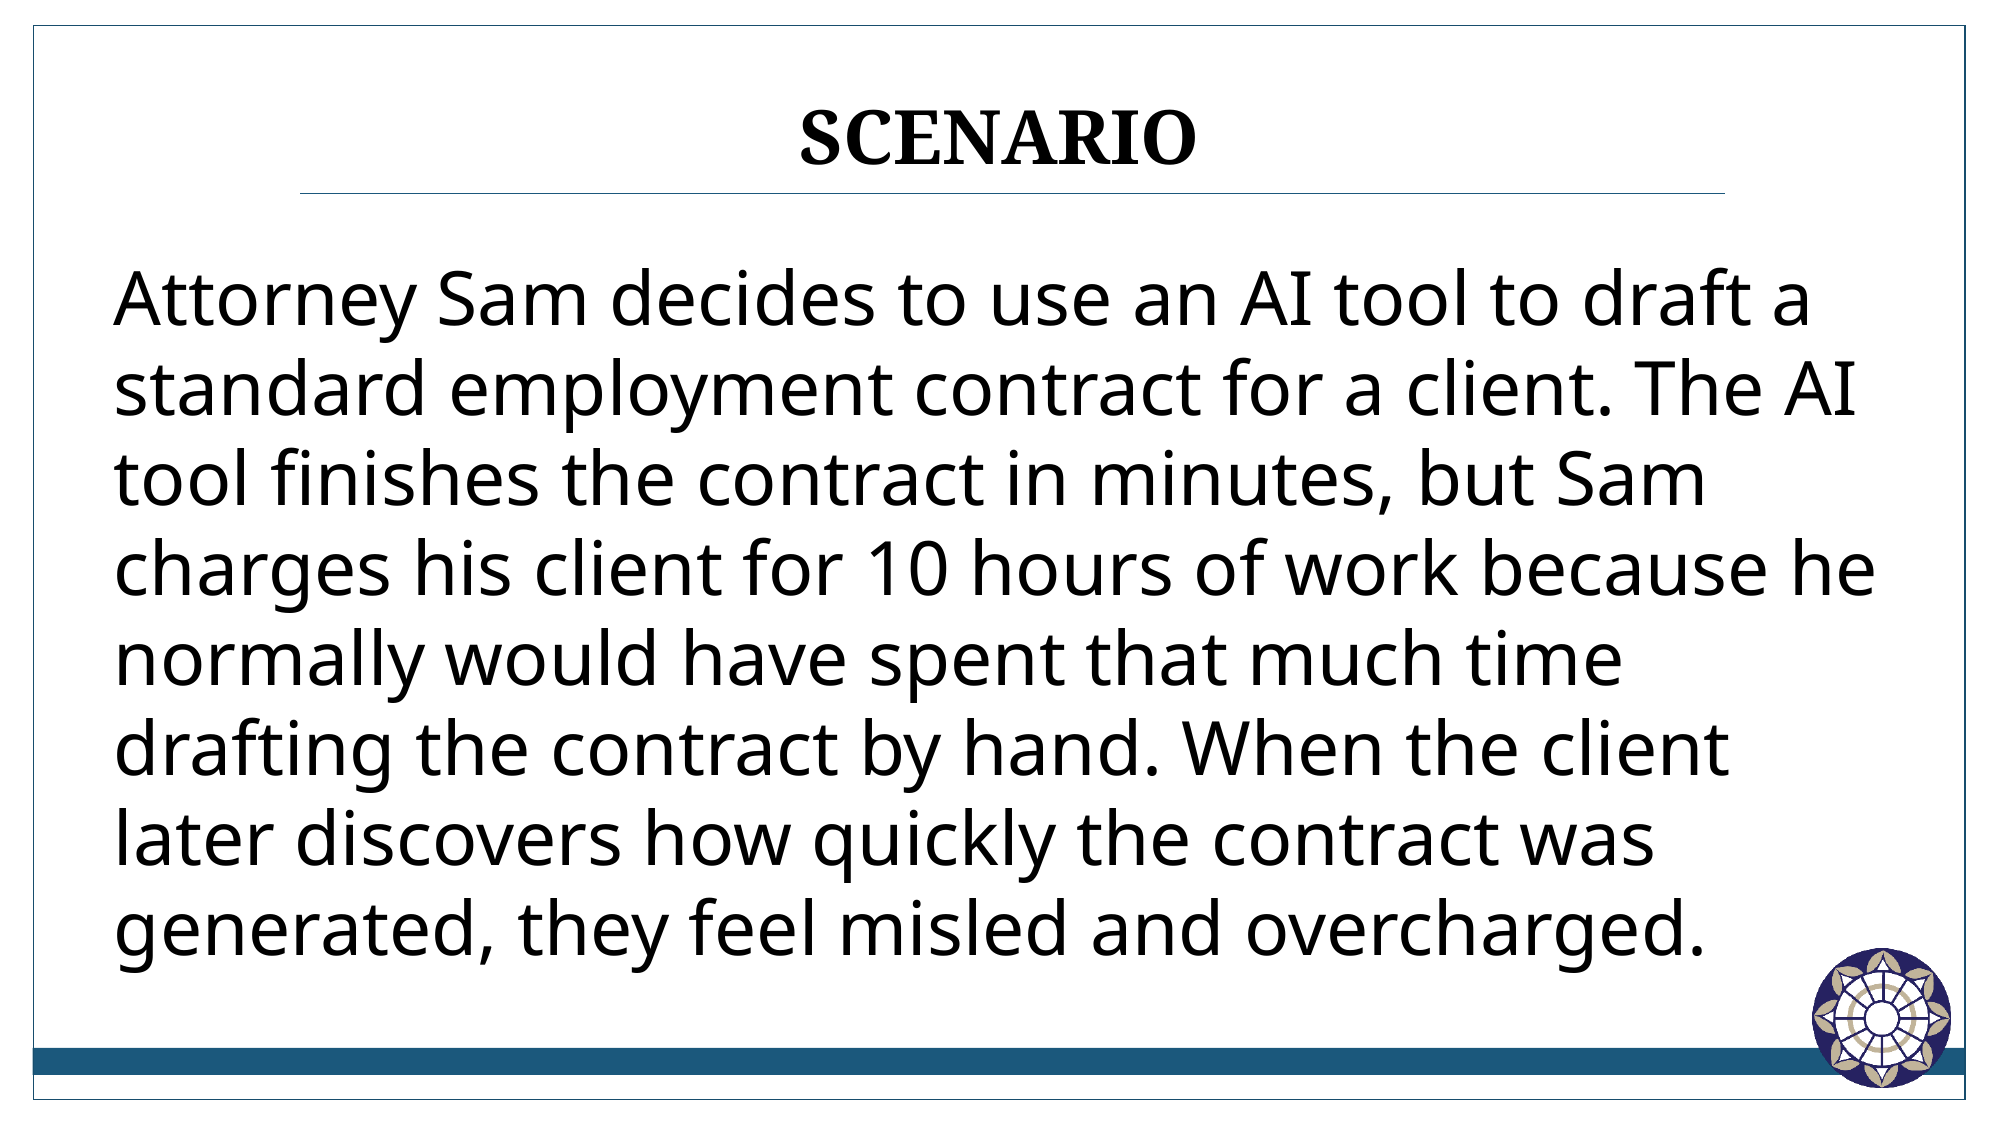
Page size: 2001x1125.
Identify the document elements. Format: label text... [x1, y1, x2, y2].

list [66, 249, 1933, 1005]
picture [1812, 948, 1951, 1088]
text_box Attorney Sam decides to use an AI tool to draft a standard employment contract for a client. The AI tool finishes the contract in minutes, but Sam charges his client for 10 hours of work because he normally would have spent that much time drafting the contract by hand. When the client later discovers how quickly the contract was generated, they feel misled and overcharged. [99, 243, 1900, 978]
title scenario [149, 50, 1850, 188]
